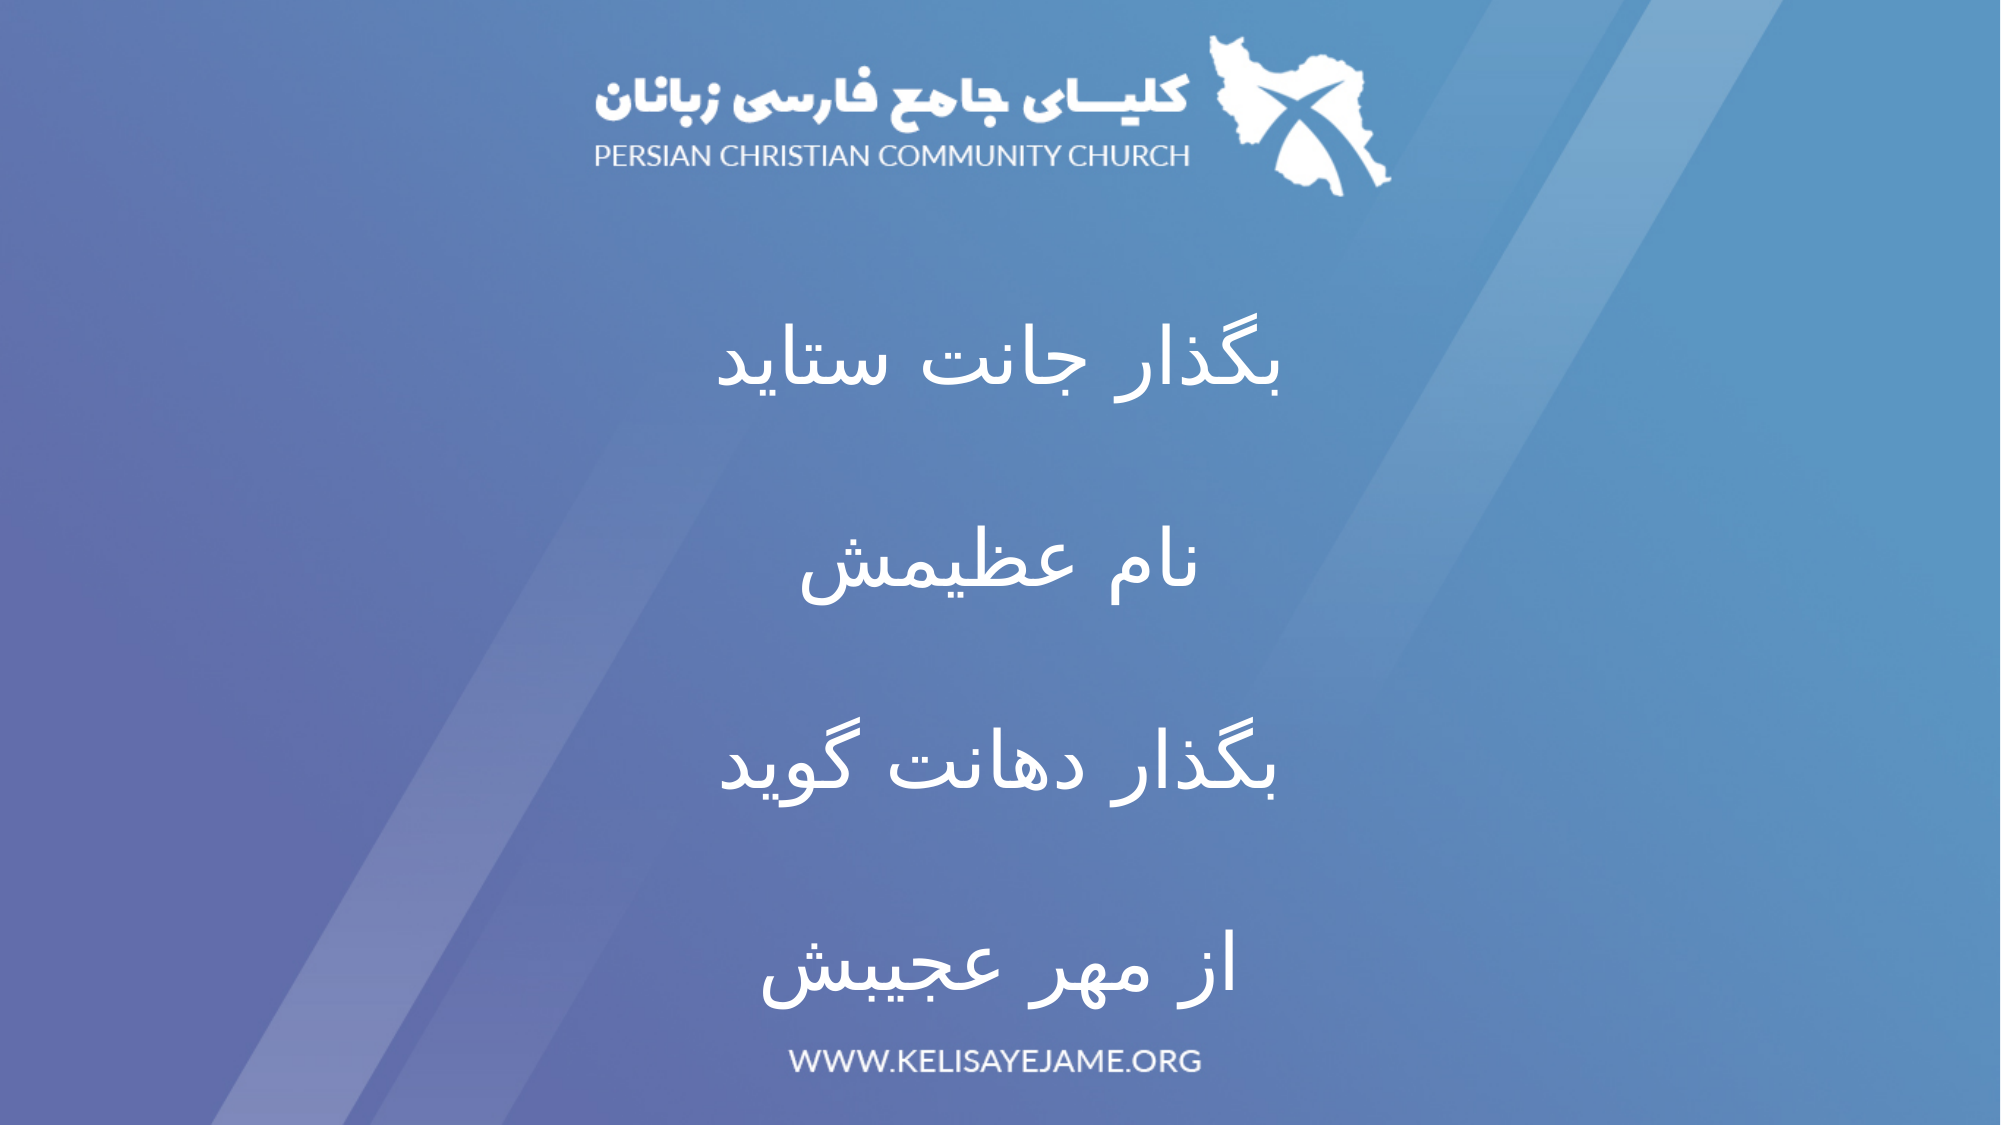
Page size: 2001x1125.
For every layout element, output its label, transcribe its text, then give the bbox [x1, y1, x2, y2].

picture [0, 0, 2001, 1125]
subtitle بگذار جانت ستاید نام عظیمش بگذار دهانت گوید از مهر عجیبش [0, 202, 2000, 1015]
